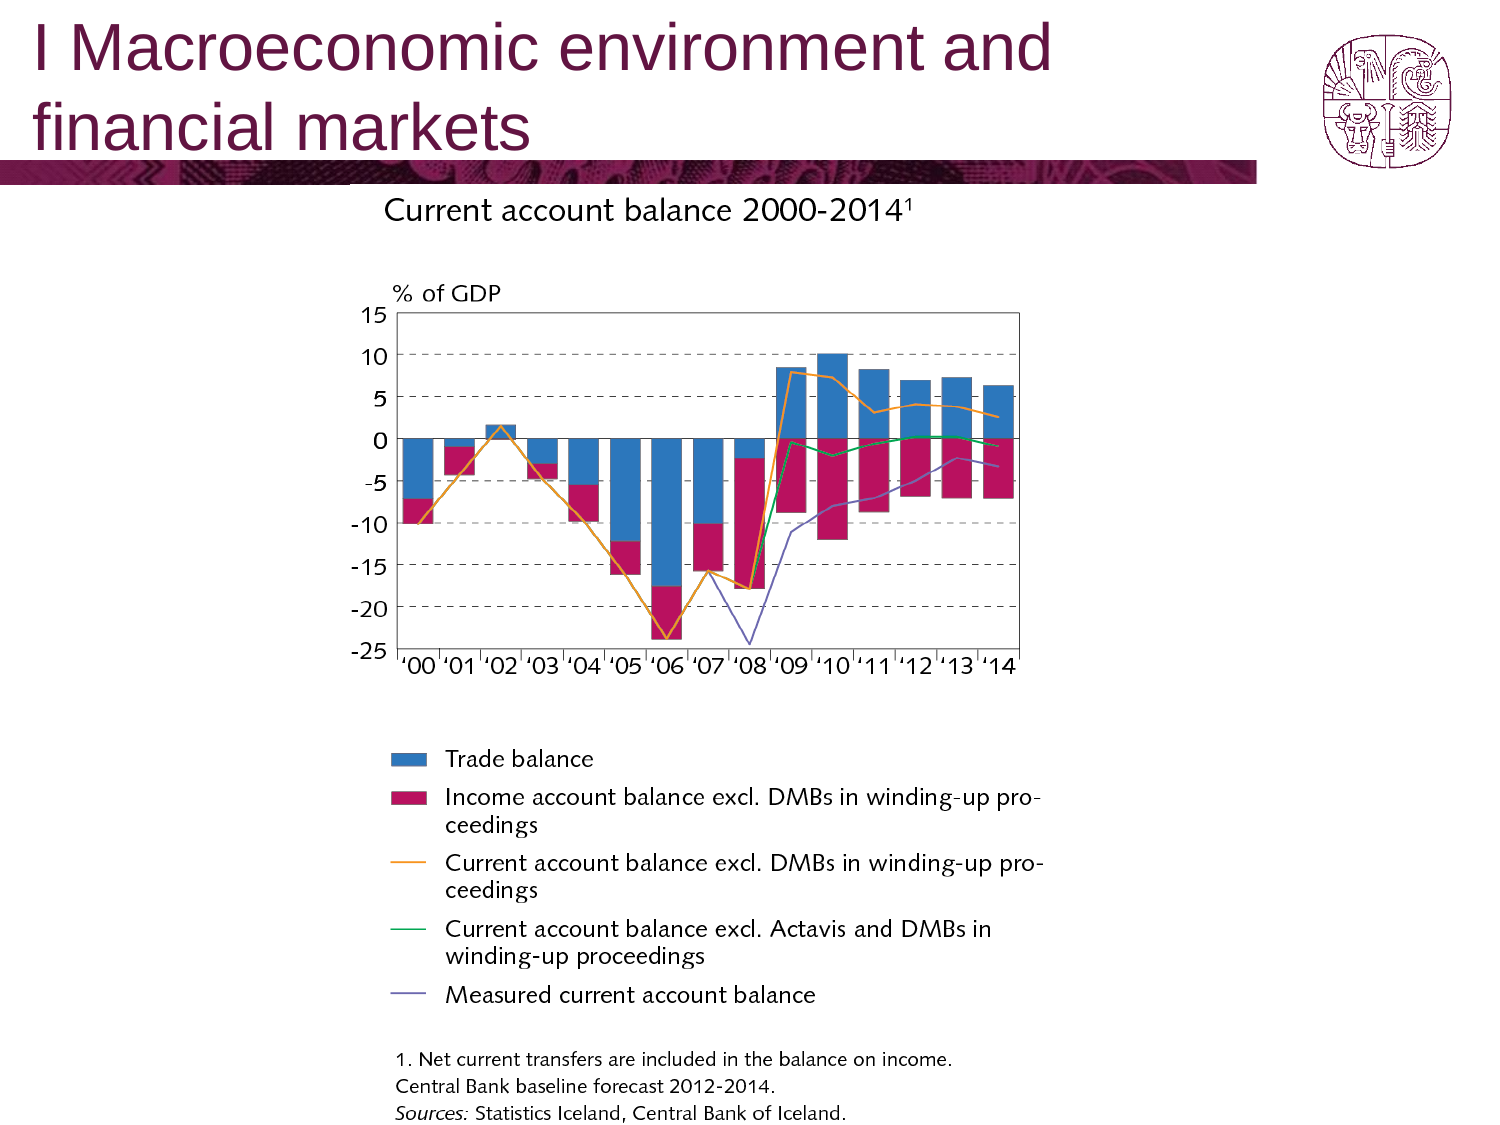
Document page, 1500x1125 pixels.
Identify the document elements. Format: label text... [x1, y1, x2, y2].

title I Macroeconomic environment and financial markets [17, 19, 1247, 149]
picture [1316, 31, 1456, 173]
picture [0, 160, 1446, 1125]
